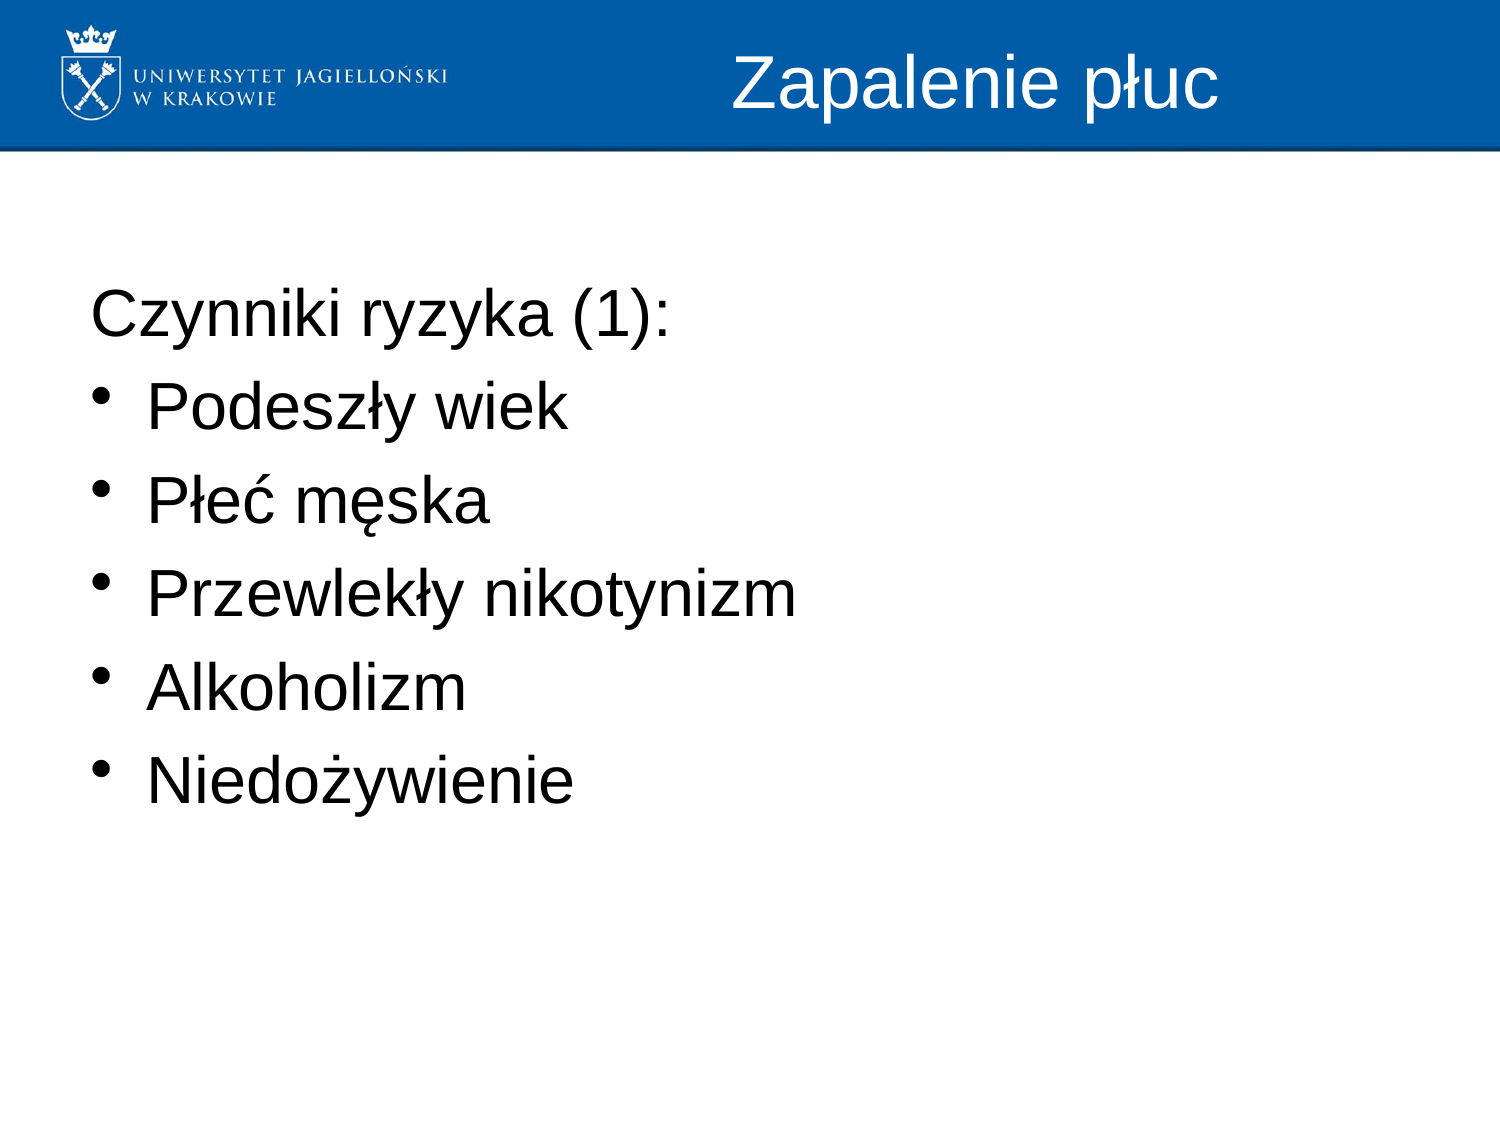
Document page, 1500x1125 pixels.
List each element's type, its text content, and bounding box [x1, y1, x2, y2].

picture [0, 0, 1500, 1125]
list Czynniki ryzyka (1): Podeszły wiek Płeć męska Przewlekły nikotynizm Alkoholizm Niedożywienie [75, 262, 1425, 1059]
title Zapalenie płuc [478, 30, 1474, 127]
